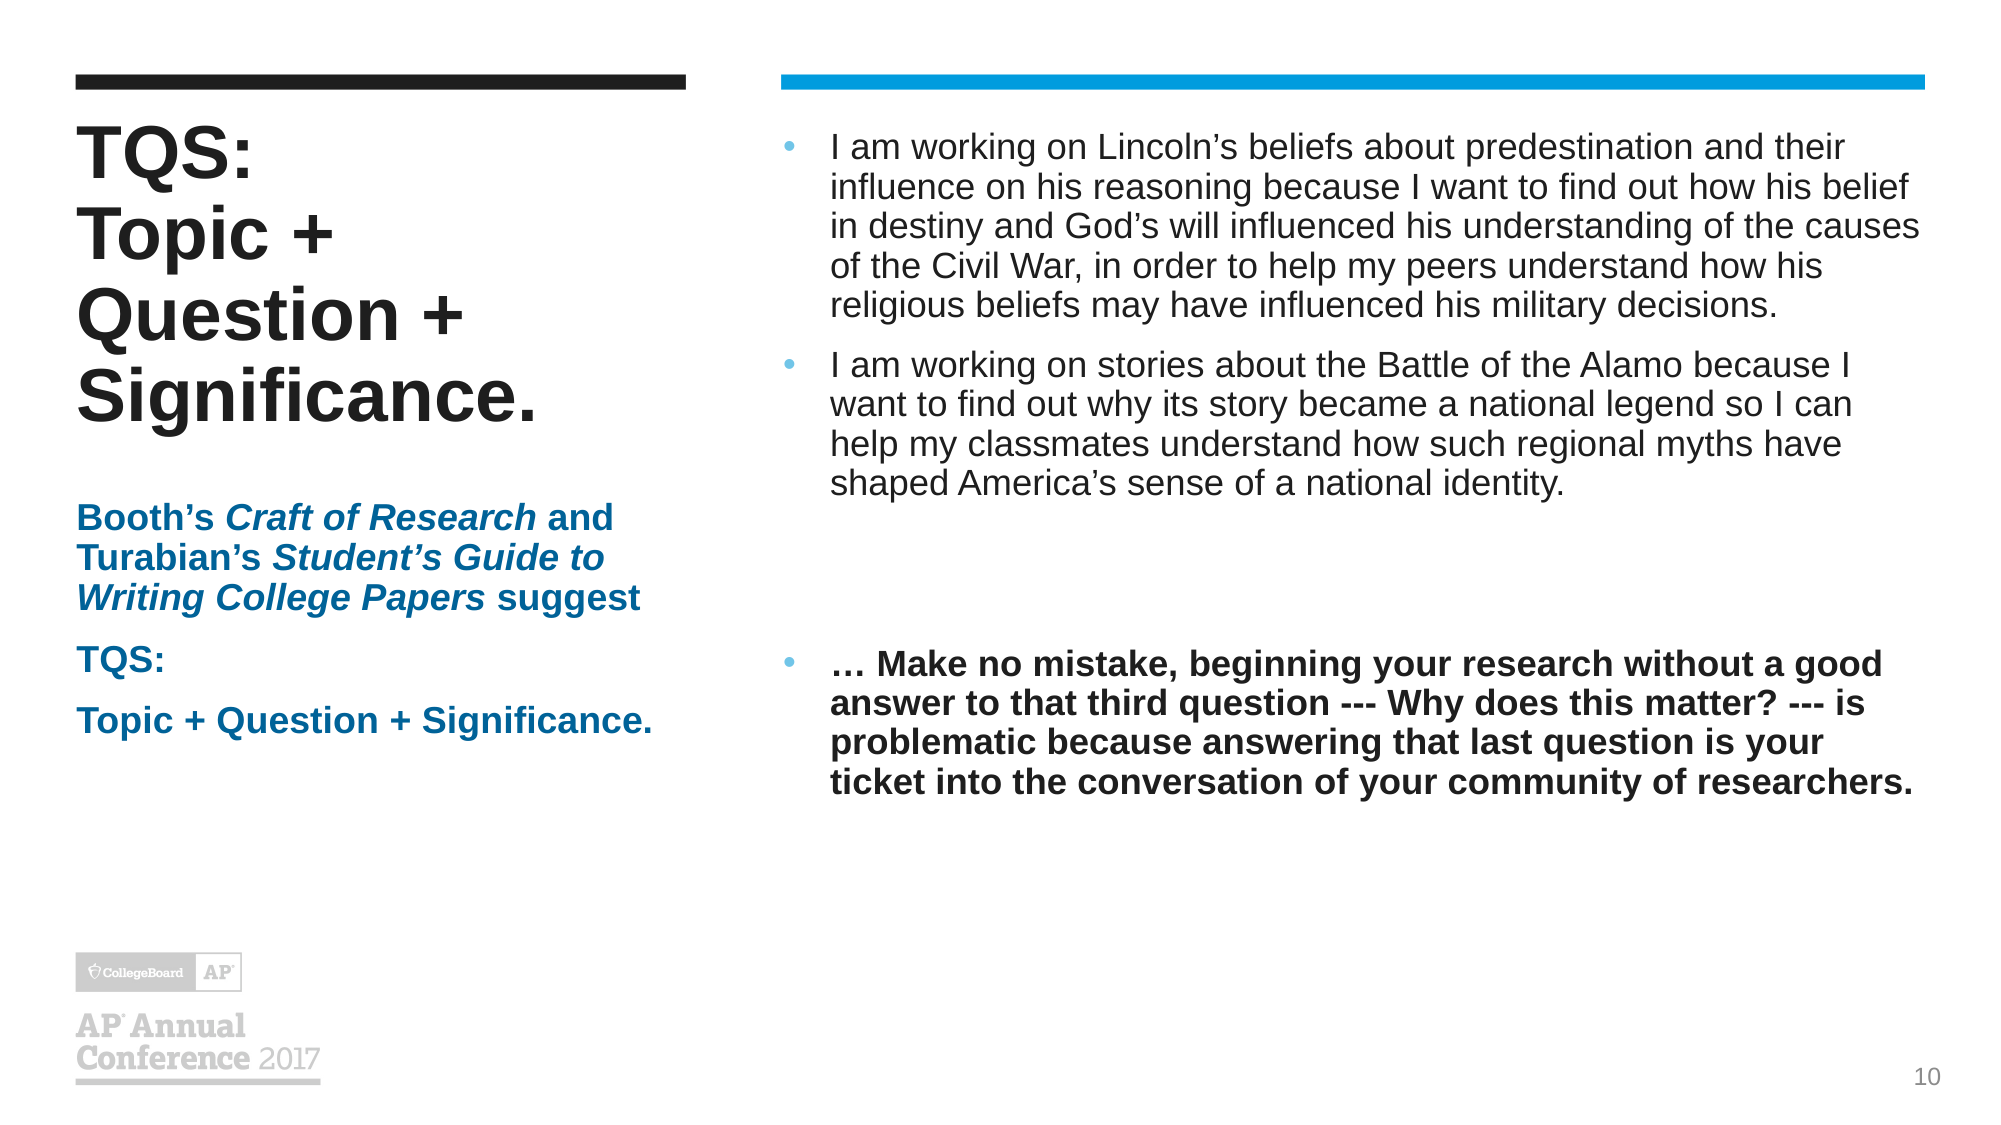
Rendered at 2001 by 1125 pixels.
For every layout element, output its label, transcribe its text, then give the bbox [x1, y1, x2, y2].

title TQS: Topic + Question + Significance. [76, 91, 691, 443]
list Booth’s Craft of Research and Turabian’s Student’s Guide to Writing College Papers suggest TQS: Topic + Question + Significance. [76, 460, 691, 746]
picture [0, 903, 445, 1125]
list I am working on Lincoln’s beliefs about predestination and their influence on his reasoning because I want to find out how his belief in destiny and God’s will influenced his understanding of the causes of the Civil War, in order to help my peers understand how his religious beliefs may have influenced his military decisions. I am working on stories about the Battle of the Alamo because I want to find out why its story became a national legend so I can help my classmates understand how such regional myths have shaped America’s sense of a national identity. … Make no mistake, beginning your research without a good answer to that third question --- Why does this matter? --- is problematic because answering that last question is your ticket into the conversation of your community of researchers. [783, 91, 1925, 973]
picture [0, 0, 2000, 850]
slide_number 10 [1474, 1030, 1942, 1091]
